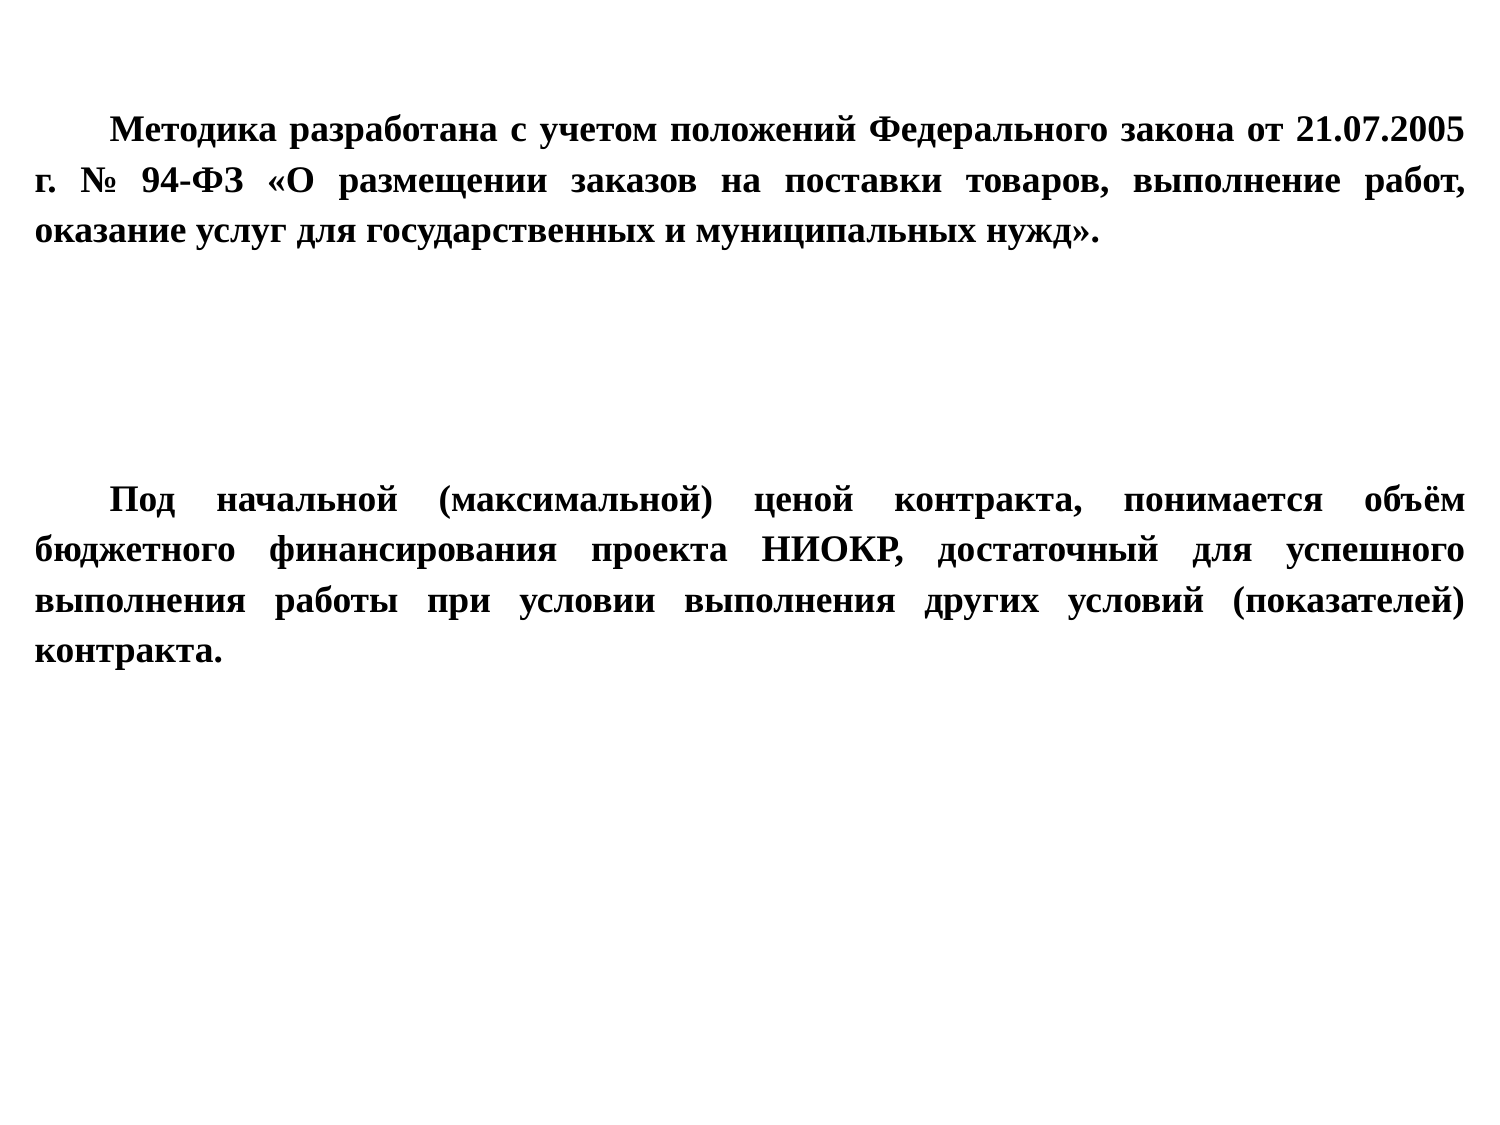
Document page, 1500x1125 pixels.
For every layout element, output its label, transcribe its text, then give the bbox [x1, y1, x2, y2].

text_box Методика разработана с учетом положений Федерального закона от 21.07.2005 г. № 94-ФЗ «О размещении заказов на поставки това­ров, выполнение работ, оказание услуг для государственных и муниципальных нужд». Под начальной (максимальной) ценой контракта, понимается объ­ём бюджетного финансирования проекта НИОКР, до­статочный для успешного выполнения работы при условии выполнения других условий (показателей) контракта. [17, 91, 1483, 678]
